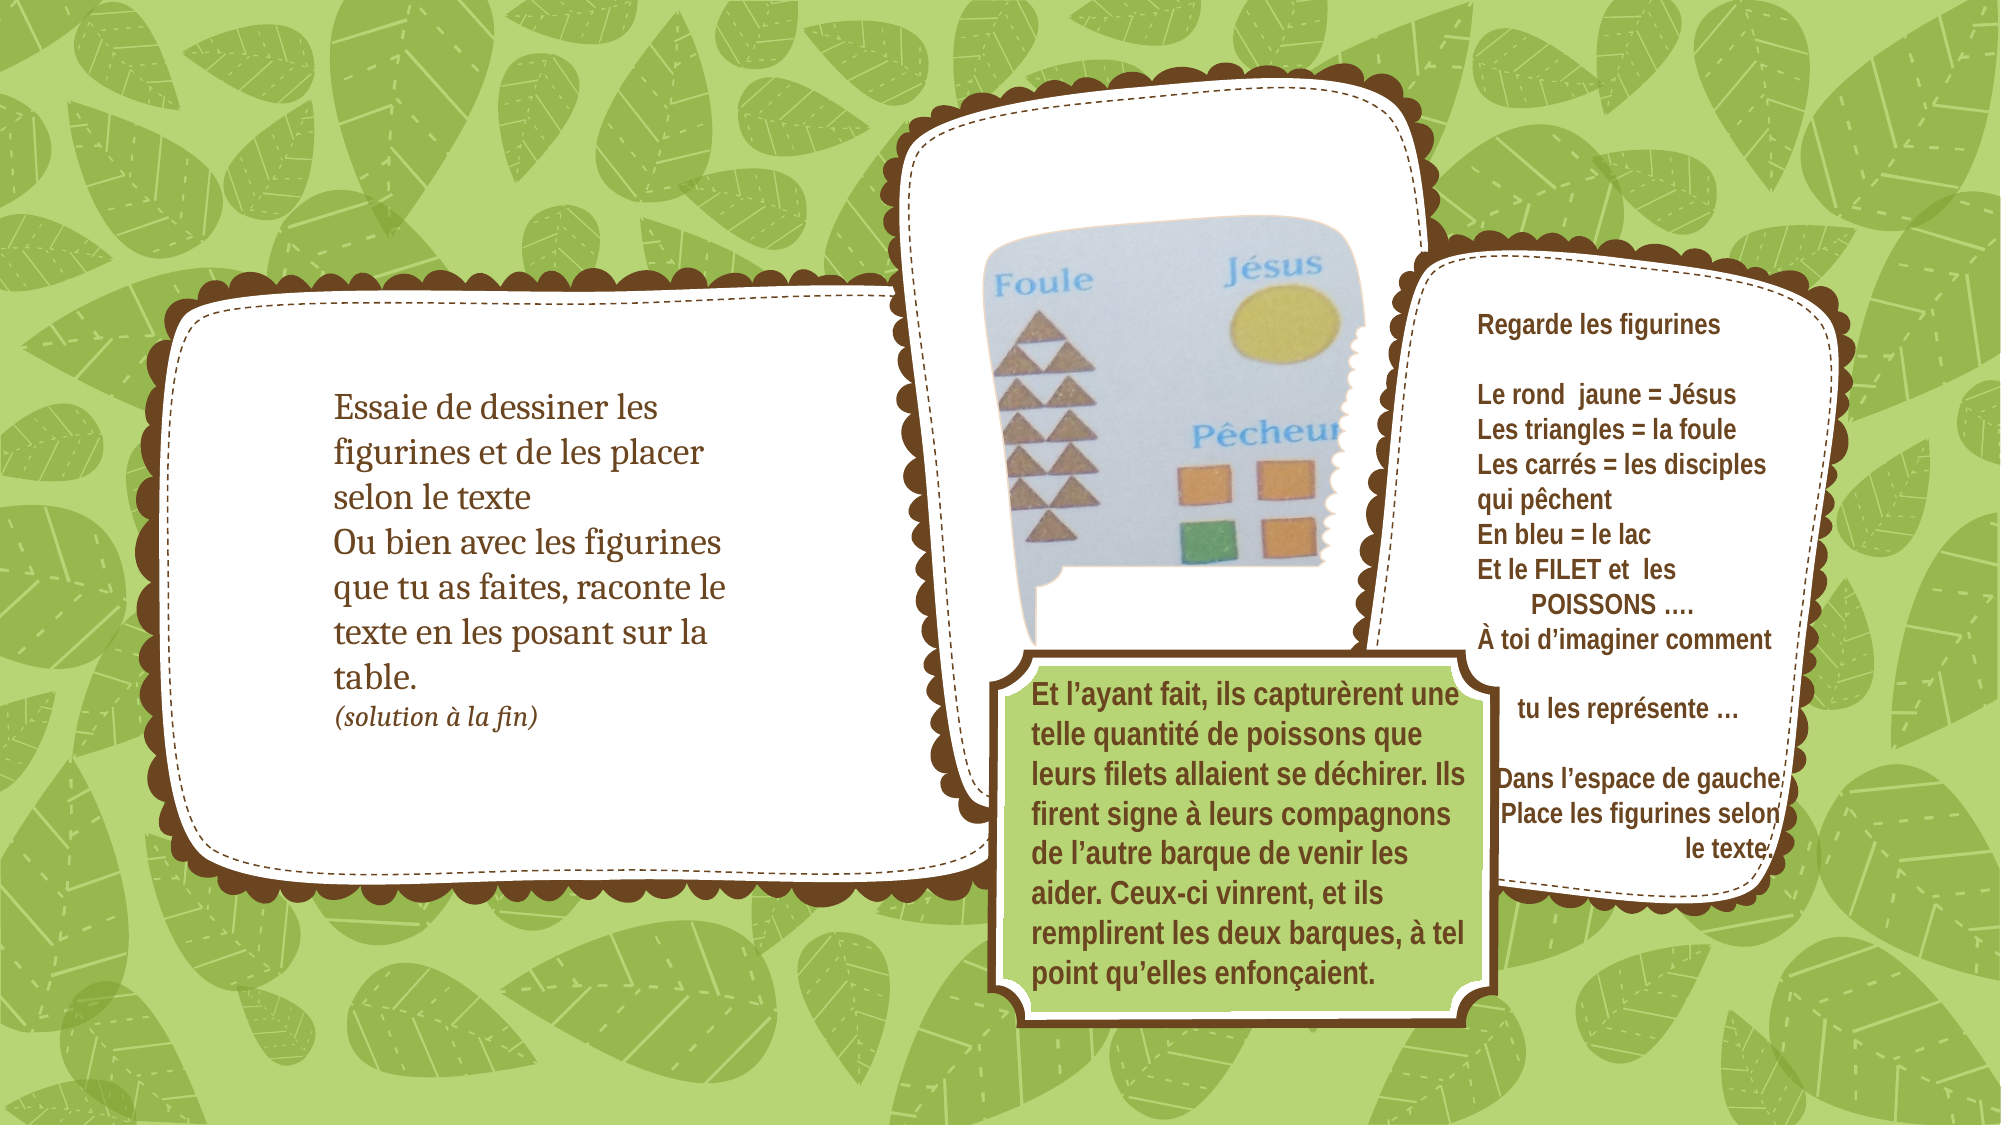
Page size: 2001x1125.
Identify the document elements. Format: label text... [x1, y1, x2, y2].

text_box Essaie de dessiner les figurines et de les placer selon le texte Ou bien avec les figurines que tu as faites, raconte le texte en les posant sur la table. (solution à la fin) [318, 374, 765, 740]
picture [983, 215, 1366, 646]
text_box Regarde les figurines Le rond jaune = Jésus Les triangles = la foule Les carrés = les disciples qui pêchent En bleu = le lac Et le FILET et les POISSONS …. À toi d’imaginer comment tu les représente … Dans l’espace de gauche Place les figurines selon le texte. [1462, 297, 1796, 872]
text_box Et l’ayant fait, ils capturèrent une telle quantité de poissons que leurs filets allaient se déchirer. Ils firent signe à leurs compagnons de l’autre barque de venir les aider. Ceux-ci vinrent, et ils remplirent les deux barques, à tel point qu’elles enfonçaient. [1016, 664, 1503, 999]
